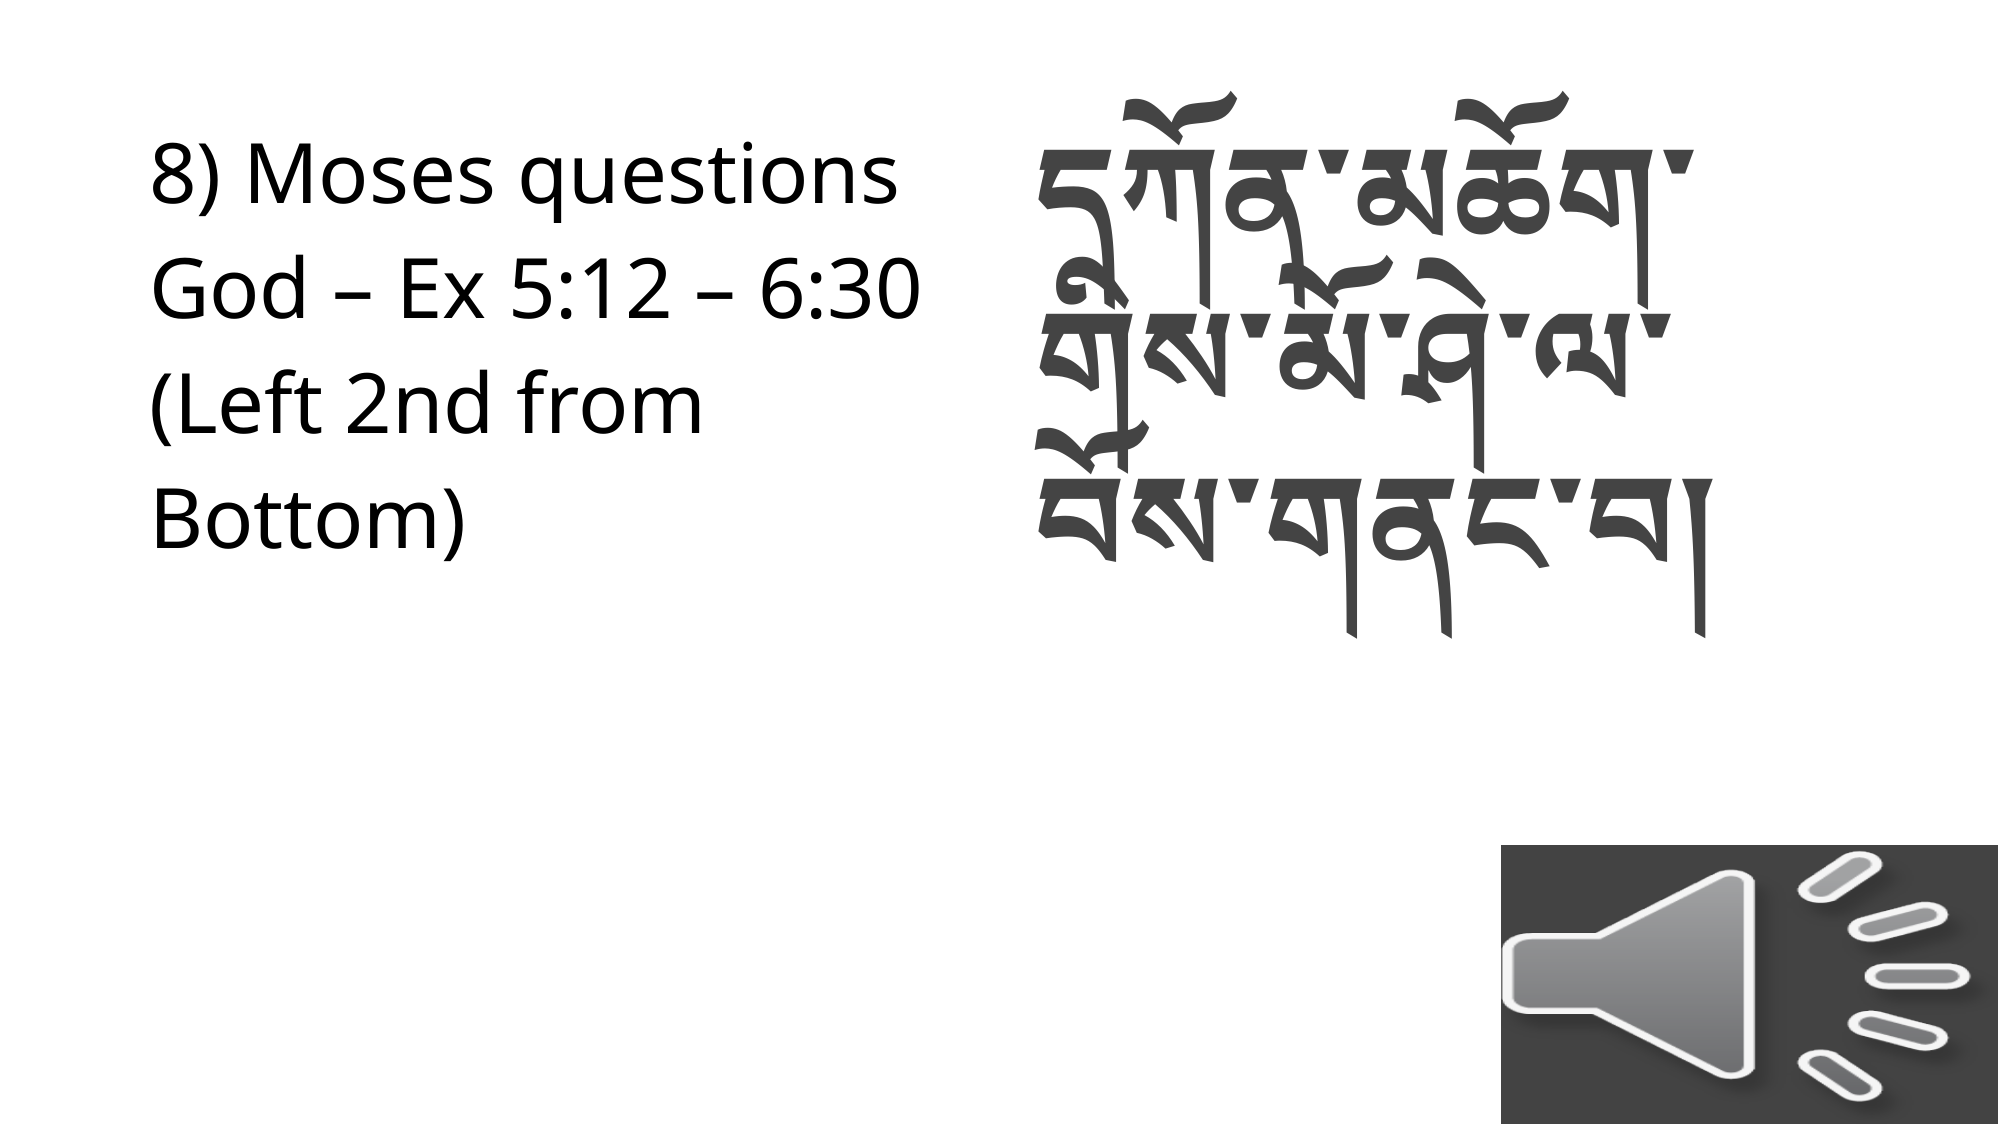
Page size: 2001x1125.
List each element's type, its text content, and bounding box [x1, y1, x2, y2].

text_box དཀོན་མཆོག་གིས་མོ་ཤེ་ལ་བོས་གནང་བ། [1019, 98, 1866, 1030]
text_box 8) Moses questions God – Ex 5:12 – 6:30 (Left 2nd from Bottom) [134, 98, 981, 1030]
picture [1500, 843, 2000, 1125]
